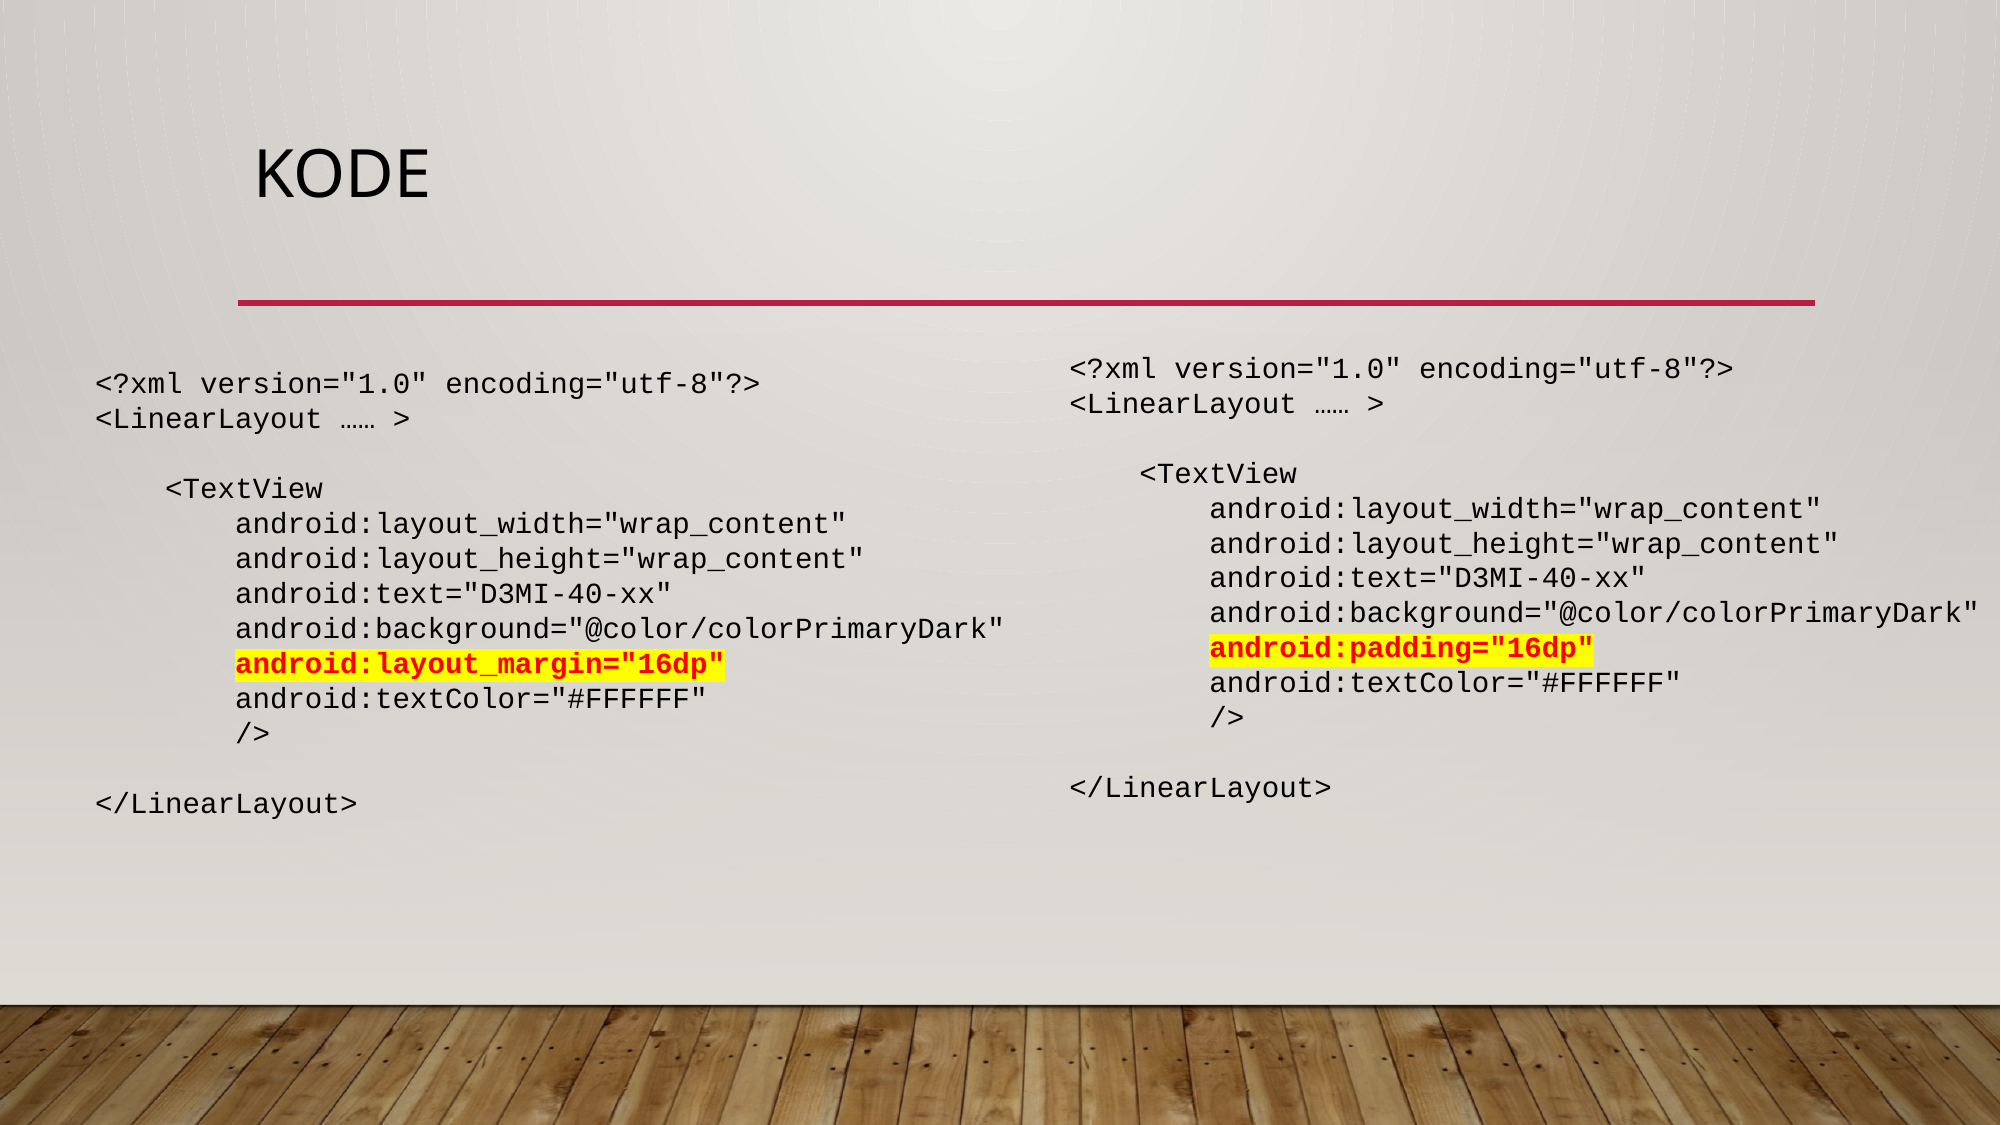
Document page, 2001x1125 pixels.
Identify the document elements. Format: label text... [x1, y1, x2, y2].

text_box <?xml version="1.0" encoding="utf-8"?> <LinearLayout …… > <TextView android:layout_width="wrap_content" android:layout_height="wrap_content" android:text="D3MI-40-xx" android:background="@color/colorPrimaryDark" android:padding="16dp" android:textColor="#FFFFFF" /> </LinearLayout> [1054, 341, 2000, 846]
title Kode [238, 131, 1814, 305]
picture [0, 1005, 2000, 1125]
text_box <?xml version="1.0" encoding="utf-8"?> <LinearLayout …… > <TextView android:layout_width="wrap_content" android:layout_height="wrap_content" android:text="D3MI-40-xx" android:background="@color/colorPrimaryDark" android:layout_margin="16dp" android:textColor="#FFFFFF" /> </LinearLayout> [80, 357, 1095, 862]
